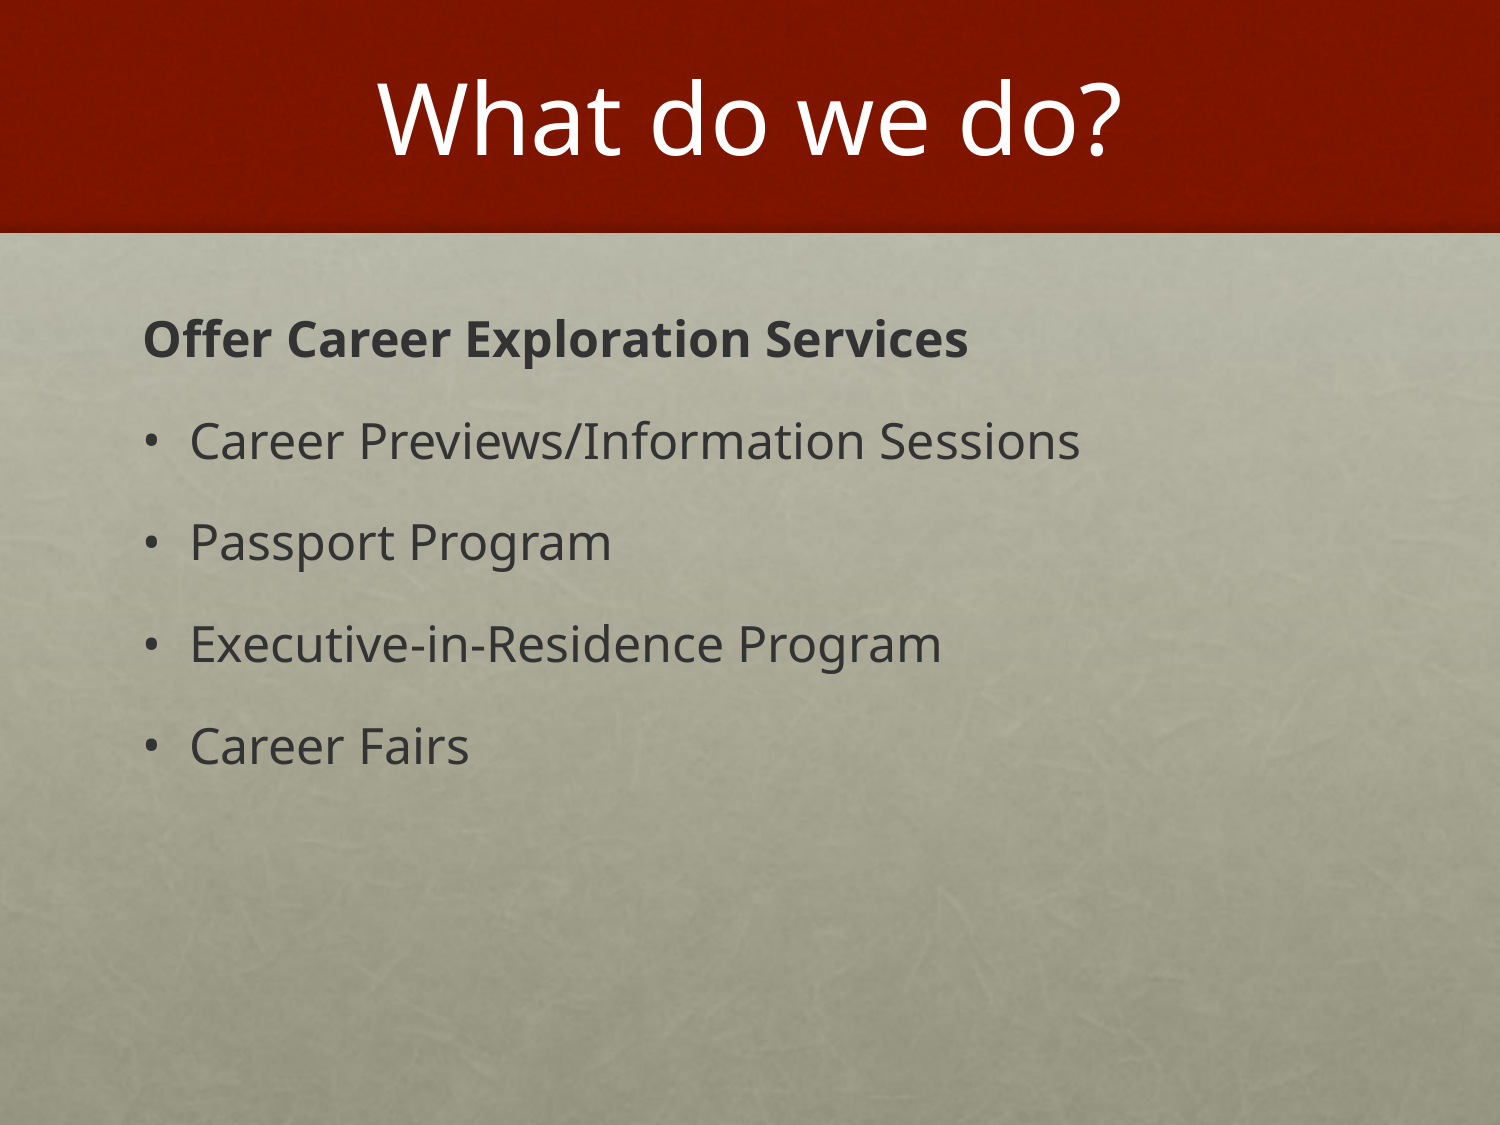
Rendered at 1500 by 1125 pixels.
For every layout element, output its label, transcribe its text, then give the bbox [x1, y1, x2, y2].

title What do we do? [127, 10, 1372, 221]
list Offer Career Exploration Services Career Previews/Information Sessions Passport Program Executive-in-Residence Program Career Fairs [127, 299, 1372, 1005]
picture [0, 214, 1500, 1125]
